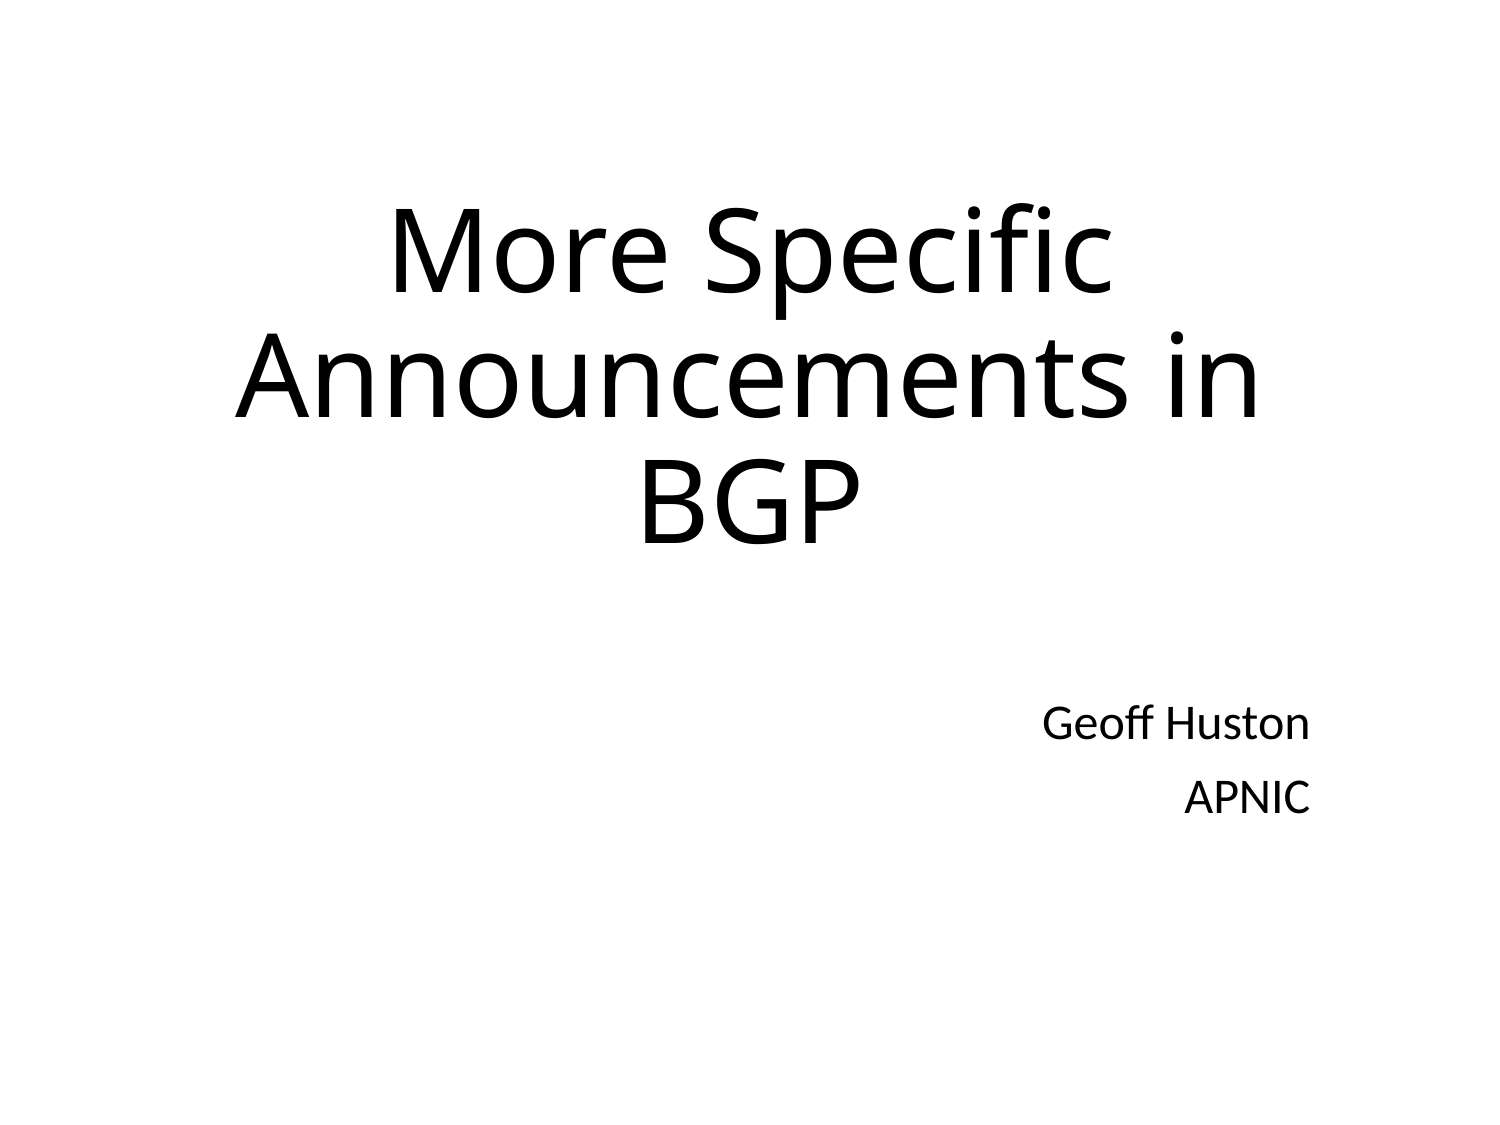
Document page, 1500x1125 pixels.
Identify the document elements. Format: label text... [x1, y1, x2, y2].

subtitle Geoff Huston APNIC [200, 688, 1326, 893]
title More Specific Announcements in BGP [112, 184, 1388, 576]
